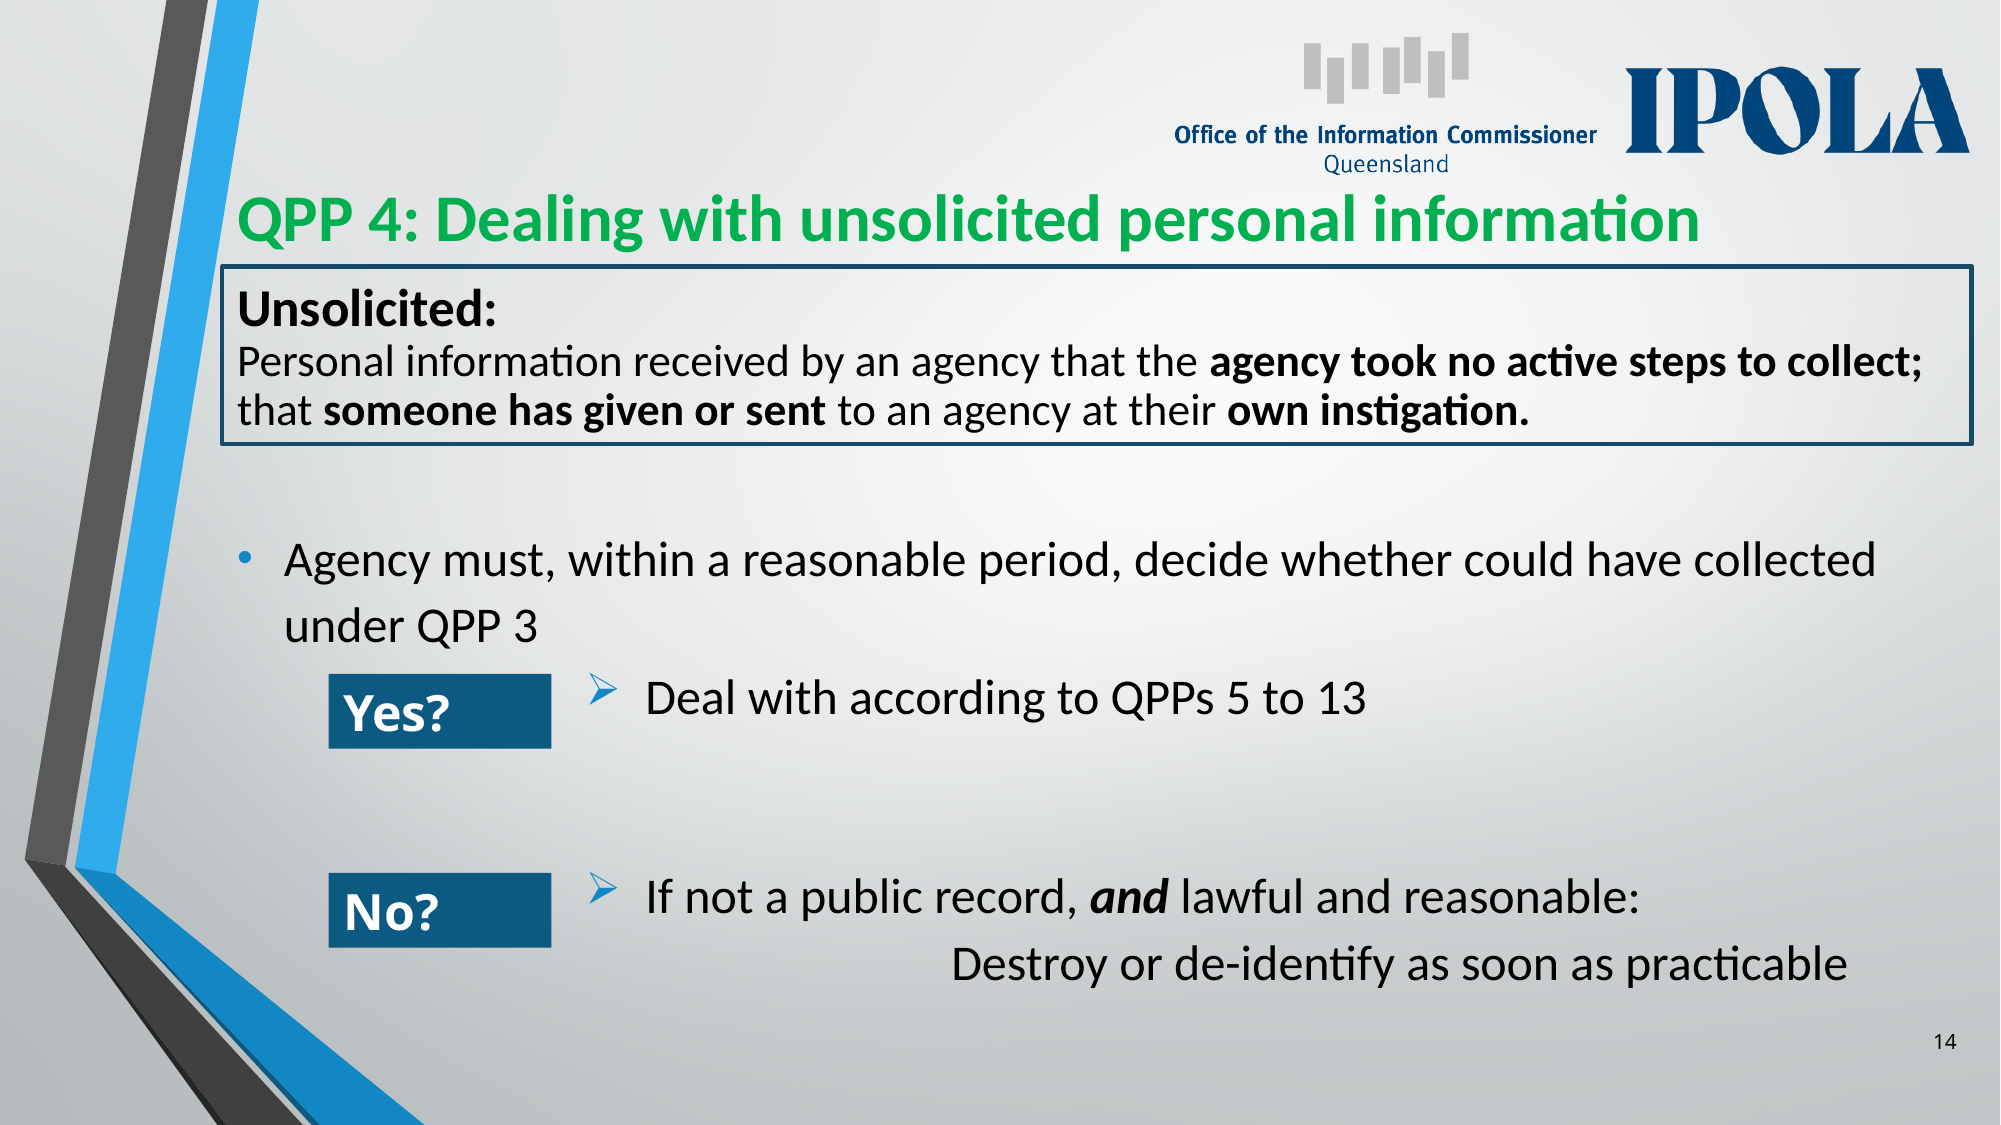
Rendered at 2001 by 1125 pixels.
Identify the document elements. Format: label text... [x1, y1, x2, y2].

text_box Unsolicited: Personal information received by an agency that the agency took no active steps to collect; that someone has given or sent to an agency at their own instigation. [222, 266, 1972, 445]
slide_number 14 [1881, 1013, 1972, 1073]
title QPP 4: Dealing with unsolicited personal information [222, 149, 1972, 266]
text_box Yes? [328, 673, 552, 749]
picture [1619, 43, 1974, 186]
text_box No? [328, 872, 552, 948]
text_box Agency must, within a reasonable period, decide whether could have collected under QPP 3 Deal with according to QPPs 5 to 13 If not a public record, and lawful and reasonable: Destroy or de-identify as soon as practicable [222, 445, 1937, 1060]
picture [1175, 33, 1597, 149]
